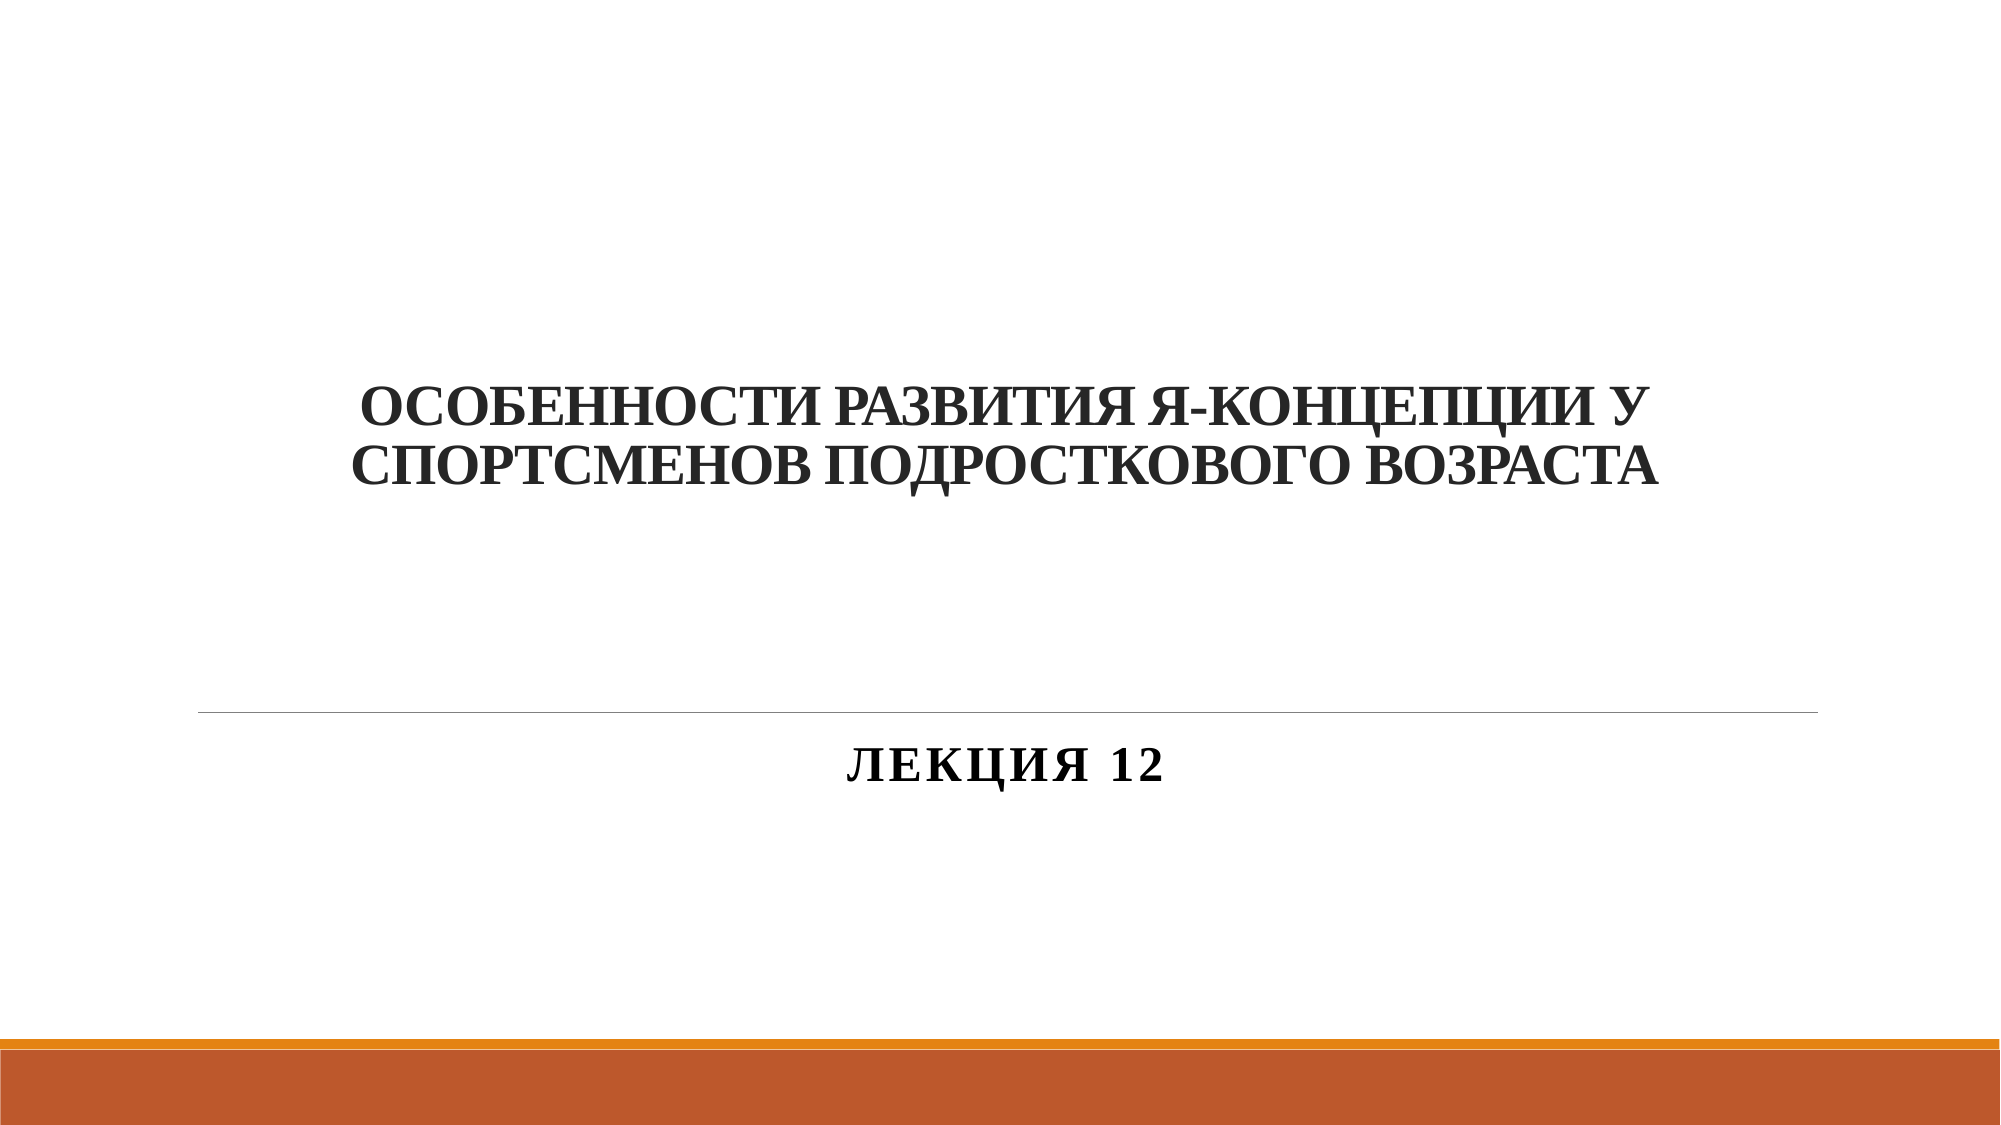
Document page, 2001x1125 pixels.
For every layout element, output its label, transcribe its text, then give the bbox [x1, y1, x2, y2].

title ОСОБЕННОСТИ РАЗВИТИЯ Я-КОНЦЕПЦИИ У СПОРТСМЕНОВ ПОДРОСТКОВОГО ВОЗРАСТА [180, 124, 1830, 504]
subtitle Лекция 12 [180, 730, 1831, 919]
